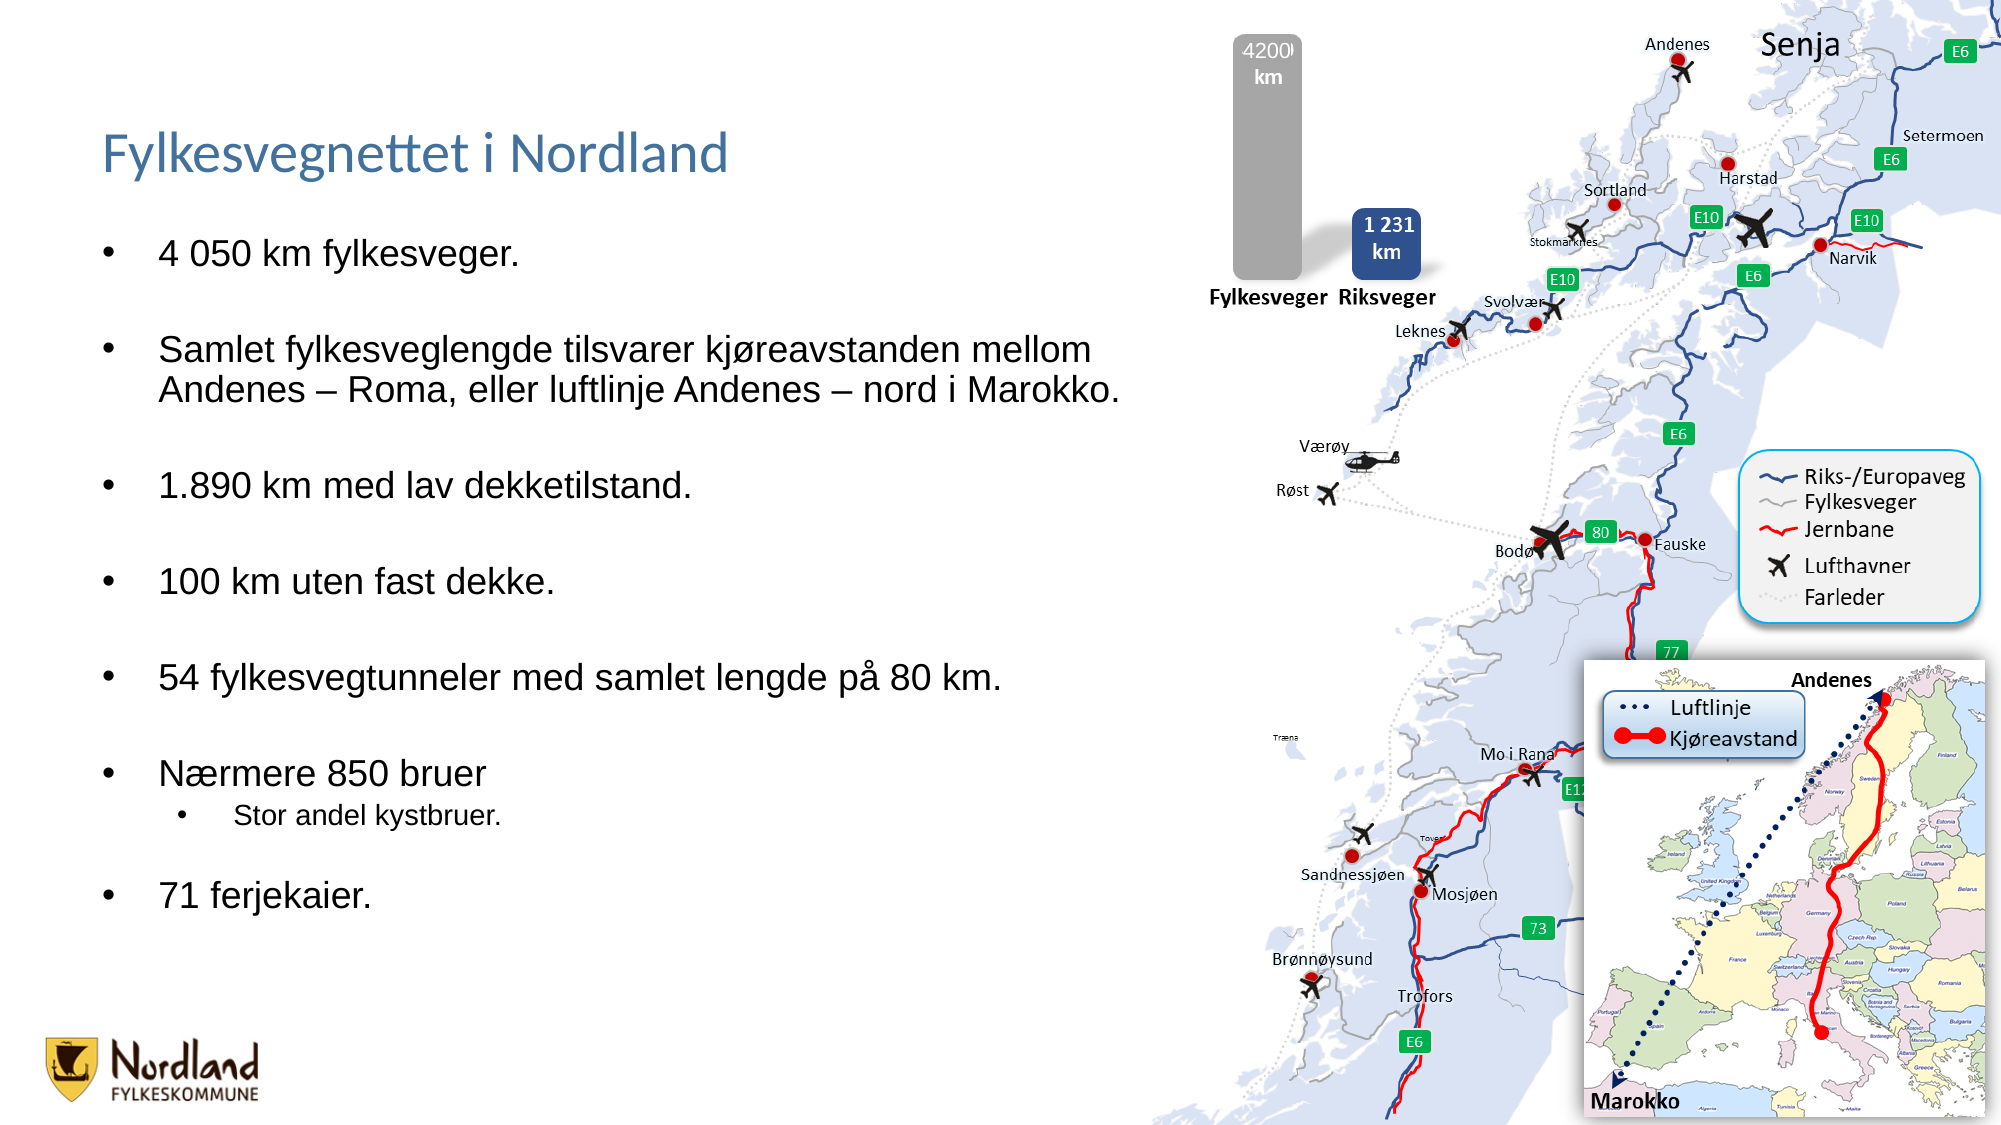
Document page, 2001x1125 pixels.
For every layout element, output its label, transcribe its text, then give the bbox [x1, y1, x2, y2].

text_box 4 050 km fylkesveger. Samlet fylkesveglengde tilsvarer kjøreavstanden mellom Andenes – Roma, eller luftlinje Andenes – nord i Marokko. 1.890 km med lav dekketilstand. 100 km uten fast dekke. 54 fylkesvegtunneler med samlet lengde på 80 km. Nærmere 850 bruer Stor andel kystbruer. 71 ferjekaier. [86, 226, 1122, 973]
text_box Fylkesvegnettet i Nordland [87, 113, 786, 195]
picture [0, 0, 2001, 1125]
